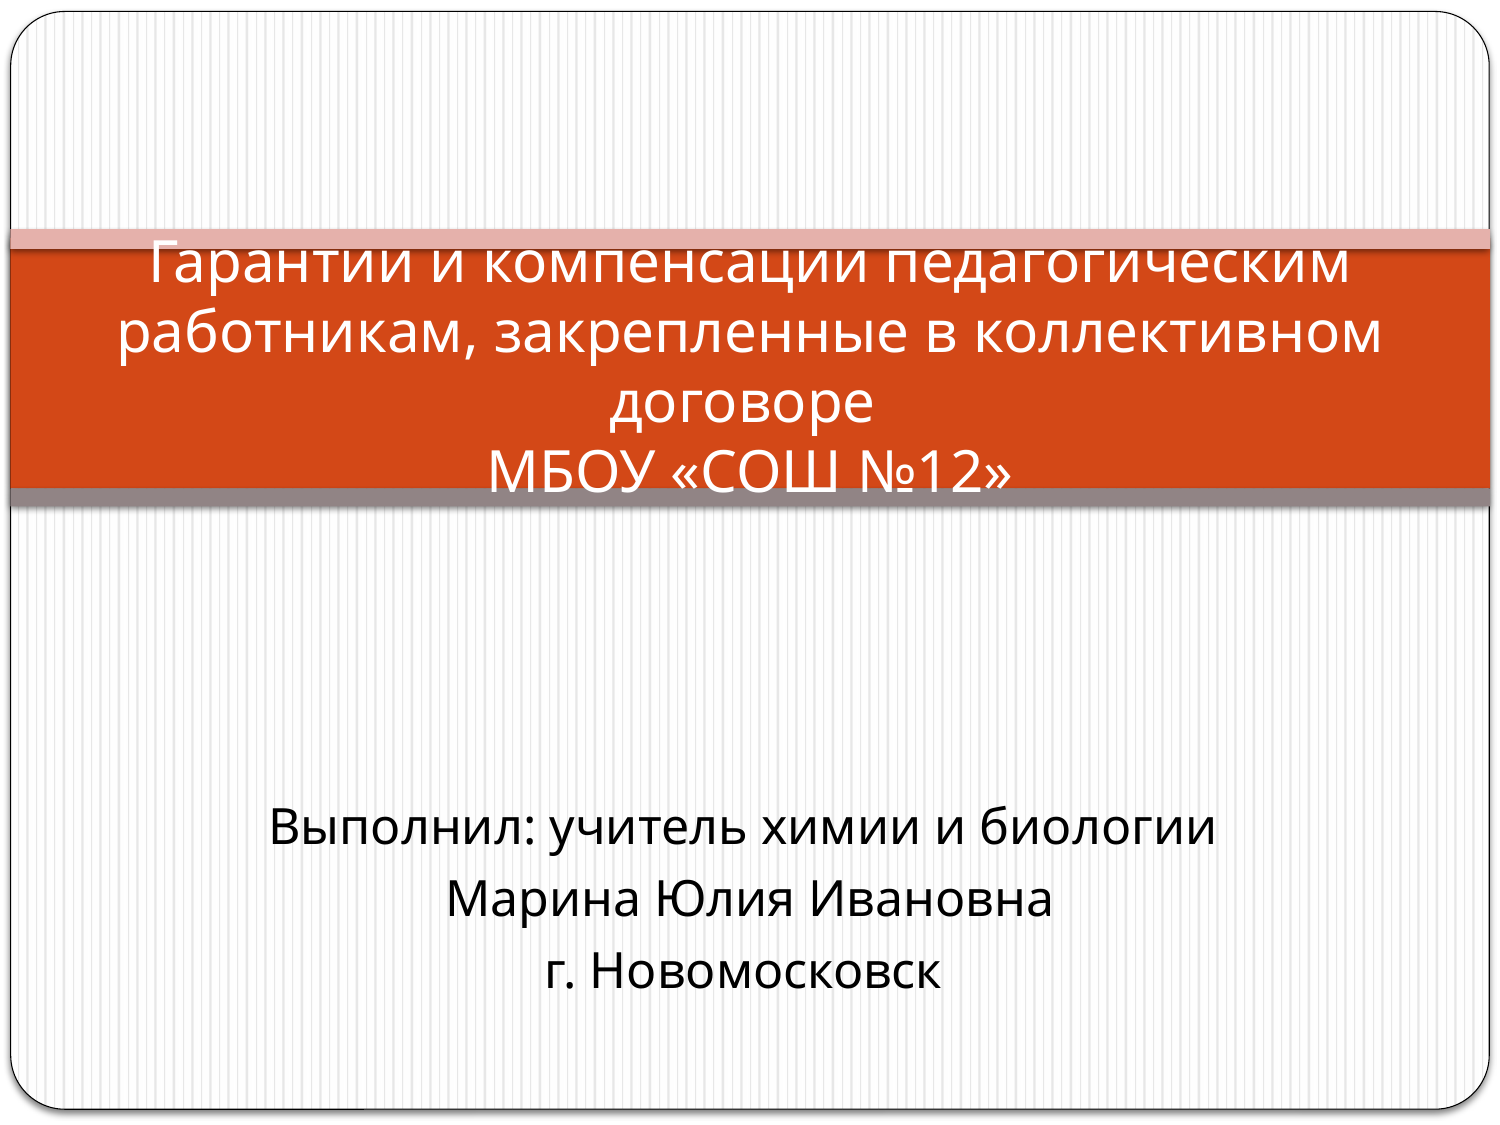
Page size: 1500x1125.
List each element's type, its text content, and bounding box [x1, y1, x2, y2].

title Гарантии и компенсации педагогическим работникам, закрепленные в коллективном договоре МБОУ «СОШ №12» [0, 247, 1500, 489]
subtitle Выполнил: учитель химии и биологии Марина Юлия Ивановна г. Новомосковск [218, 786, 1269, 1050]
